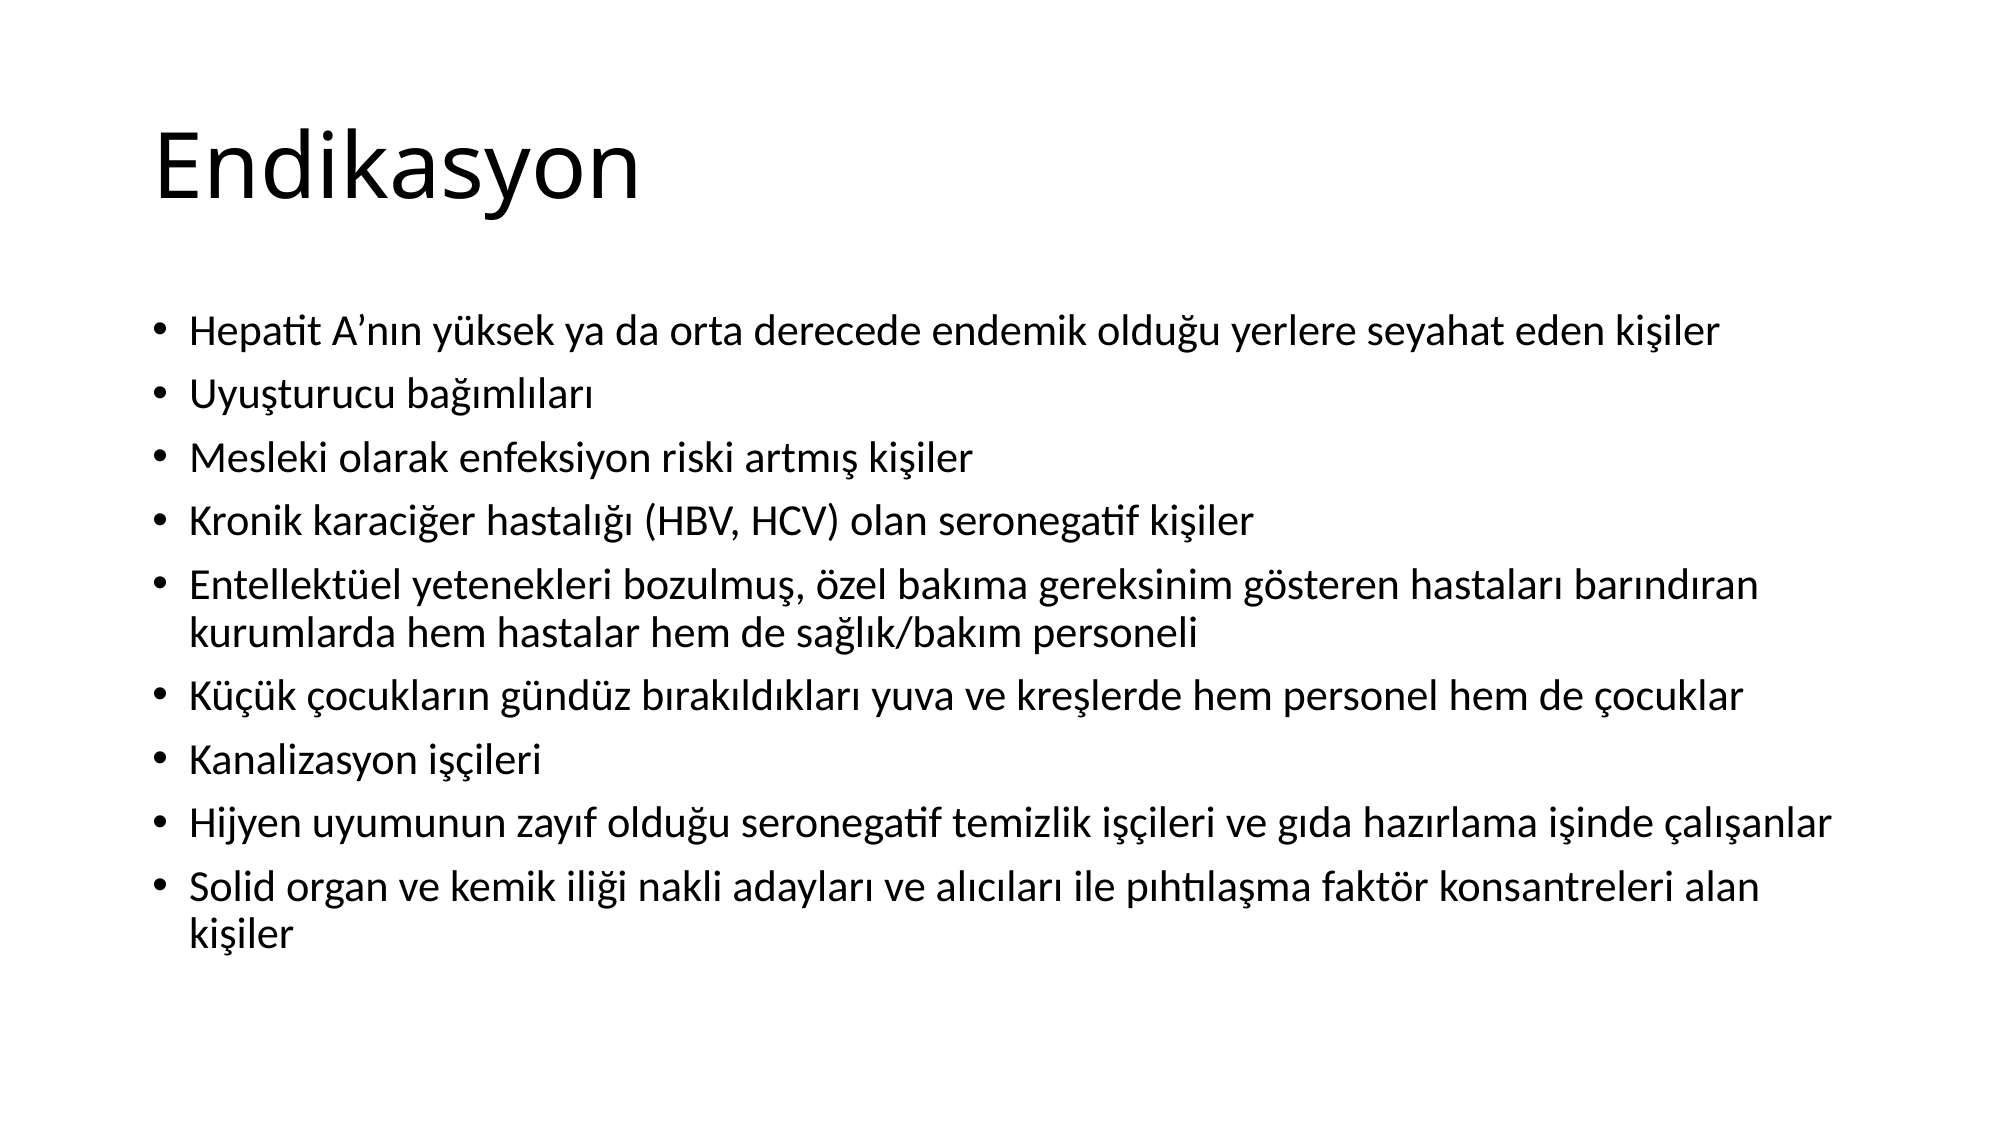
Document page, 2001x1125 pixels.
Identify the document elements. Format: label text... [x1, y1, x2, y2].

title Endikasyon [137, 59, 1863, 278]
list Hepatit A’nın yüksek ya da orta derecede endemik olduğu yerlere seyahat eden kişiler Uyuşturucu bağımlıları Mesleki olarak enfeksiyon riski artmış kişiler Kronik karaciğer hastalığı (HBV, HCV) olan seronegatif kişiler Entellektüel yetenekleri bozulmuş, özel bakıma gereksinim gösteren hastaları barındıran kurumlarda hem hastalar hem de sağlık/bakım personeli Küçük çocukların gündüz bırakıldıkları yuva ve kreşlerde hem personel hem de çocuklar Kanalizasyon işçileri Hijyen uyumunun zayıf olduğu seronegatif temizlik işçileri ve gıda hazırlama işinde çalışanlar Solid organ ve kemik iliği nakli adayları ve alıcıları ile pıhtılaşma faktör konsantreleri alan kişiler [137, 299, 1863, 1014]
